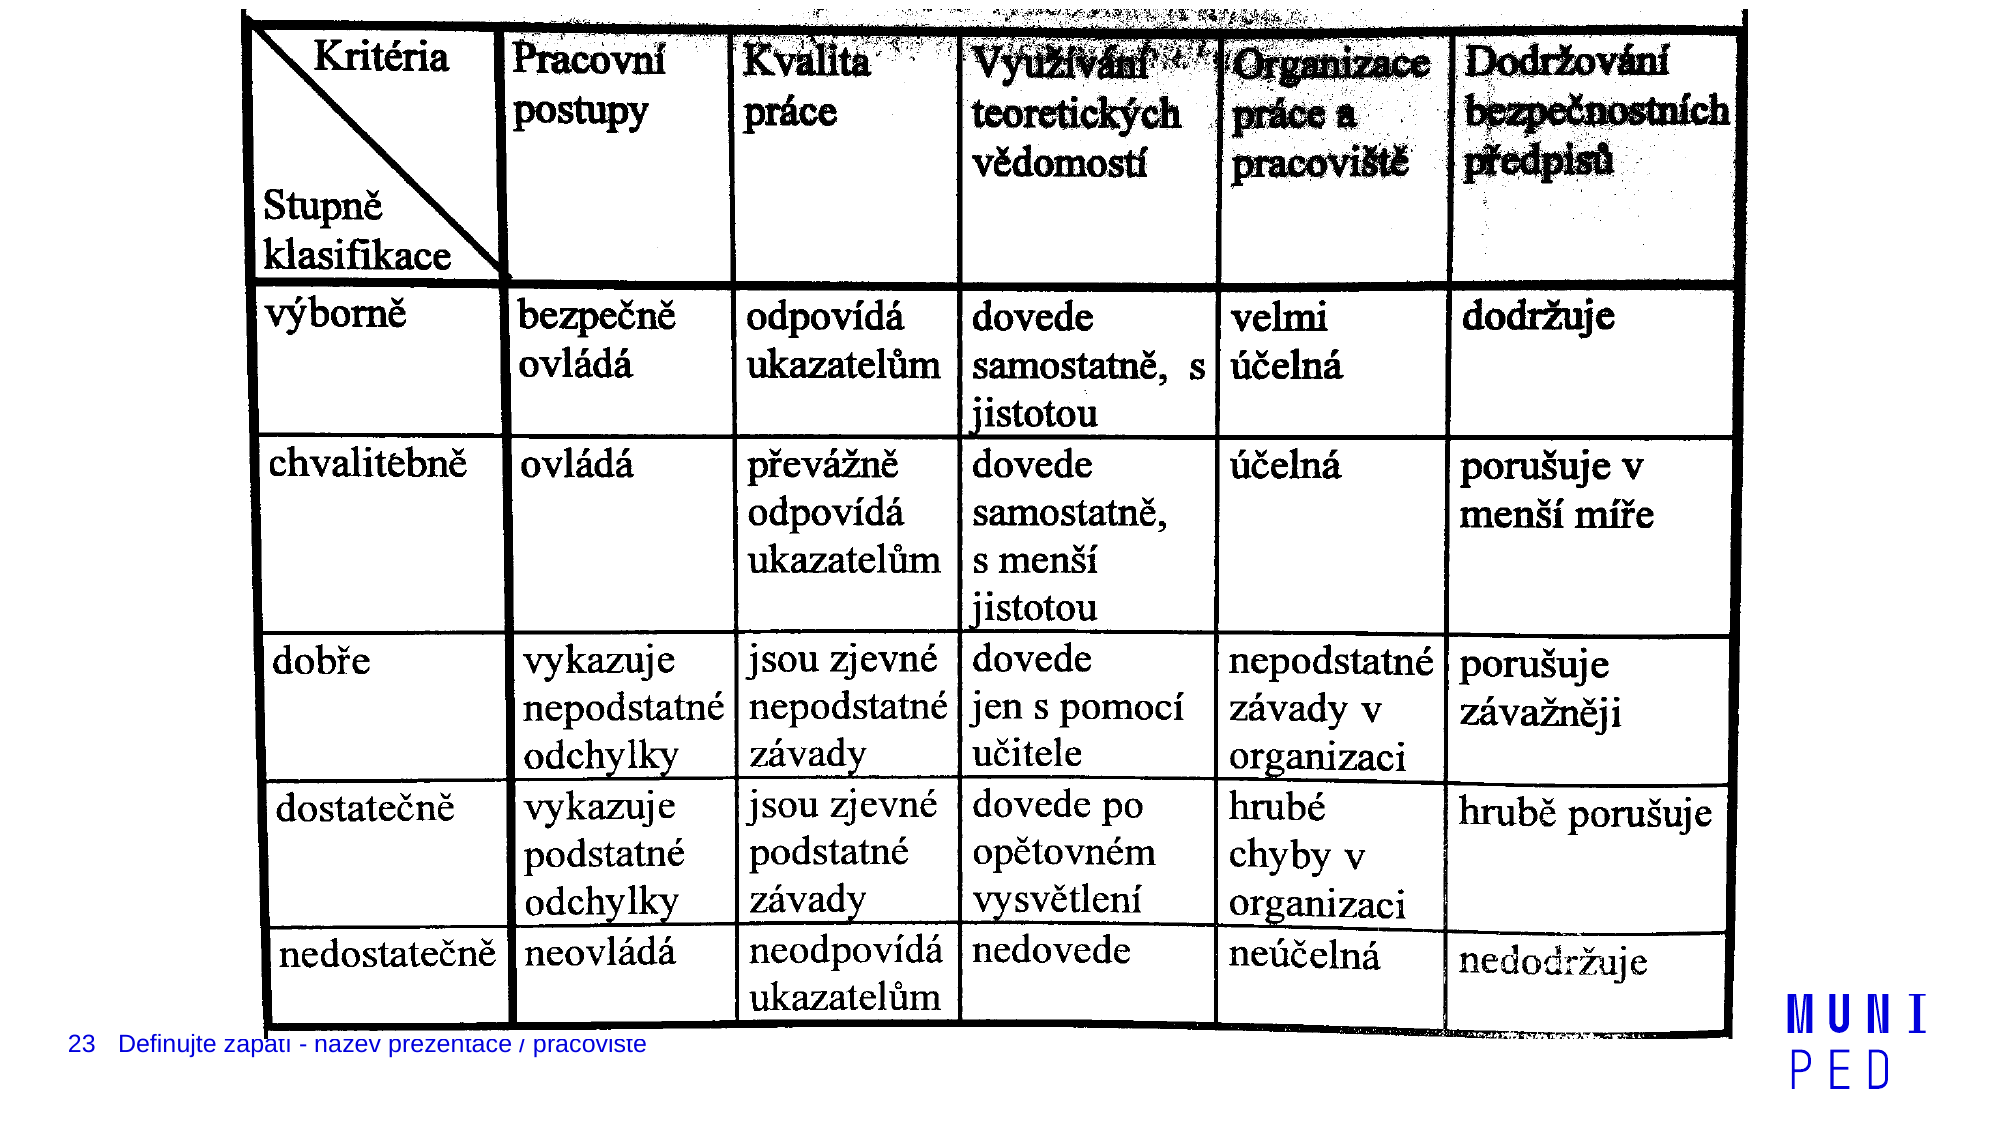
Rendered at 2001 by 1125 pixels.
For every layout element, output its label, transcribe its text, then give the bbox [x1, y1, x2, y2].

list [218, 9, 1748, 1039]
slide_number 23 [67, 1021, 110, 1063]
footer Definujte zápatí - název prezentace / pracoviště [118, 1021, 1418, 1063]
